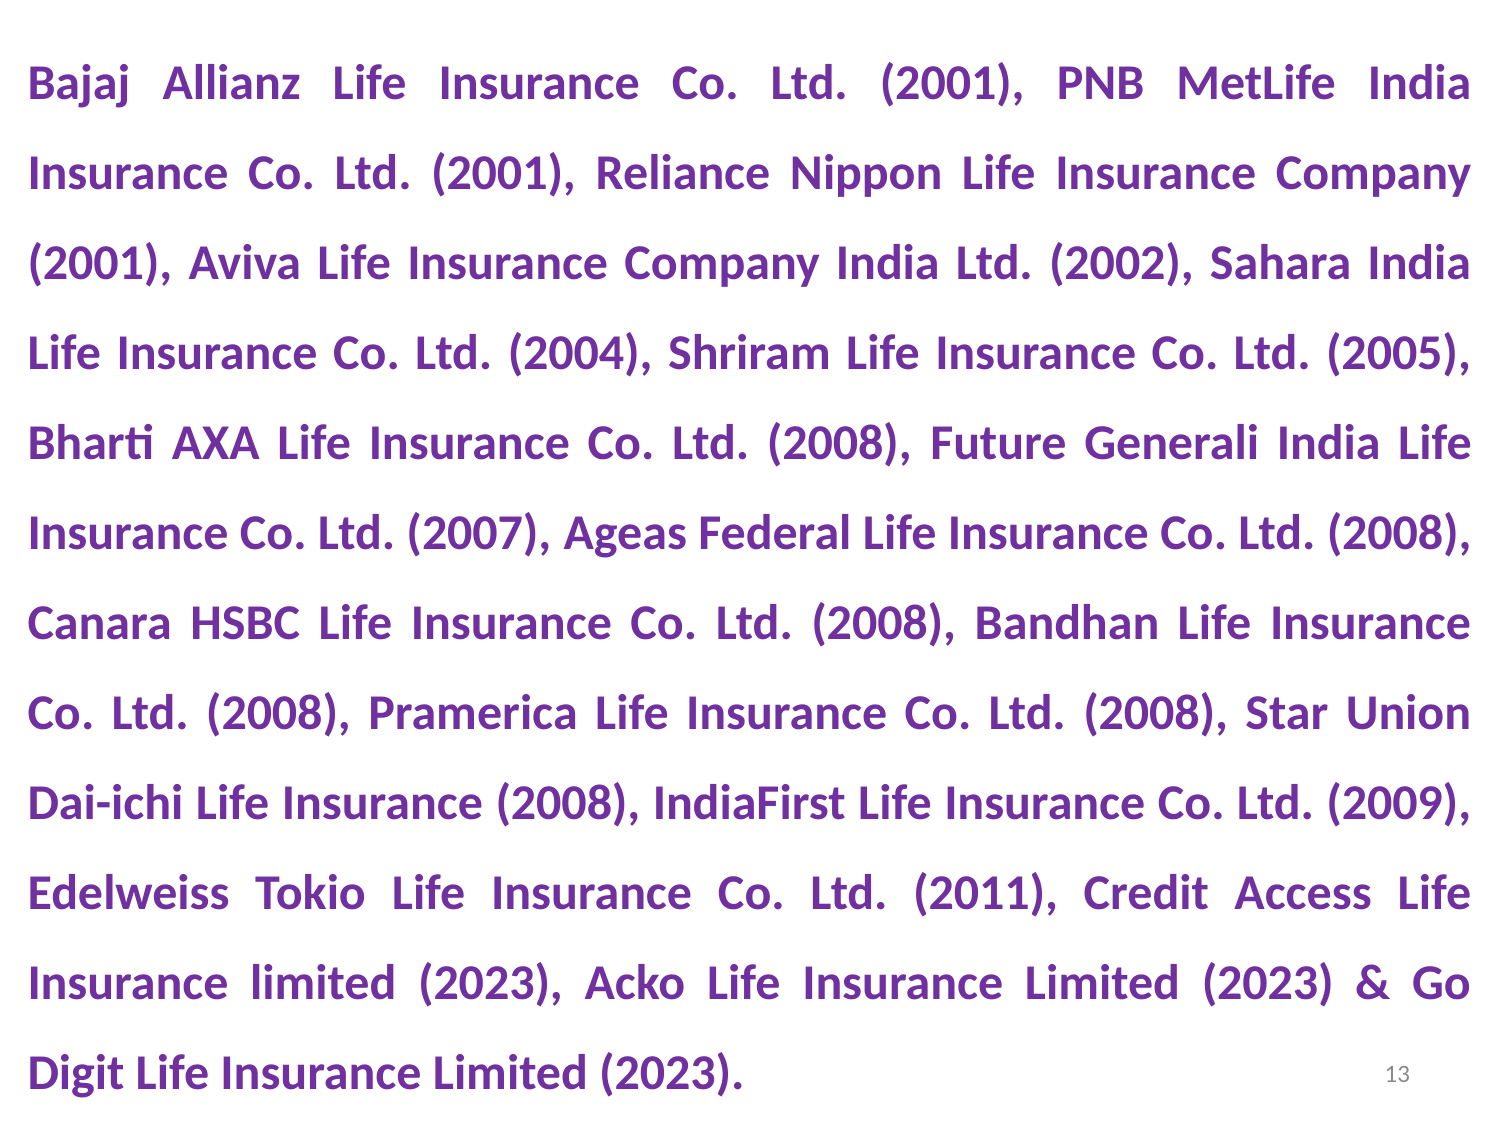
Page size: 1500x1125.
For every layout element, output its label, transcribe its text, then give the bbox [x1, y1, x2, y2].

slide_number 13 [1074, 1042, 1425, 1103]
subtitle Bajaj Allianz Life Insurance Co. Ltd. (2001), PNB MetLife India Insurance Co. Ltd. (2001), Reliance Nippon Life Insurance Company (2001), Aviva Life Insurance Company India Ltd. (2002), Sahara India Life Insurance Co. Ltd. (2004), Shriram Life Insurance Co. Ltd. (2005), Bharti AXA Life Insurance Co. Ltd. (2008), Future Generali India Life Insurance Co. Ltd. (2007), Ageas Federal Life Insurance Co. Ltd. (2008), Canara HSBC Life Insurance Co. Ltd. (2008), Bandhan Life Insurance Co. Ltd. (2008), Pramerica Life Insurance Co. Ltd. (2008), Star Union Dai-ichi Life Insurance (2008), IndiaFirst Life Insurance Co. Ltd. (2009), Edelweiss Tokio Life Insurance Co. Ltd. (2011), Credit Access Life Insurance limited (2023), Acko Life Insurance Limited (2023) & Go Digit Life Insurance Limited (2023). [12, 12, 1488, 1113]
table_header [75, 581, 1425, 672]
